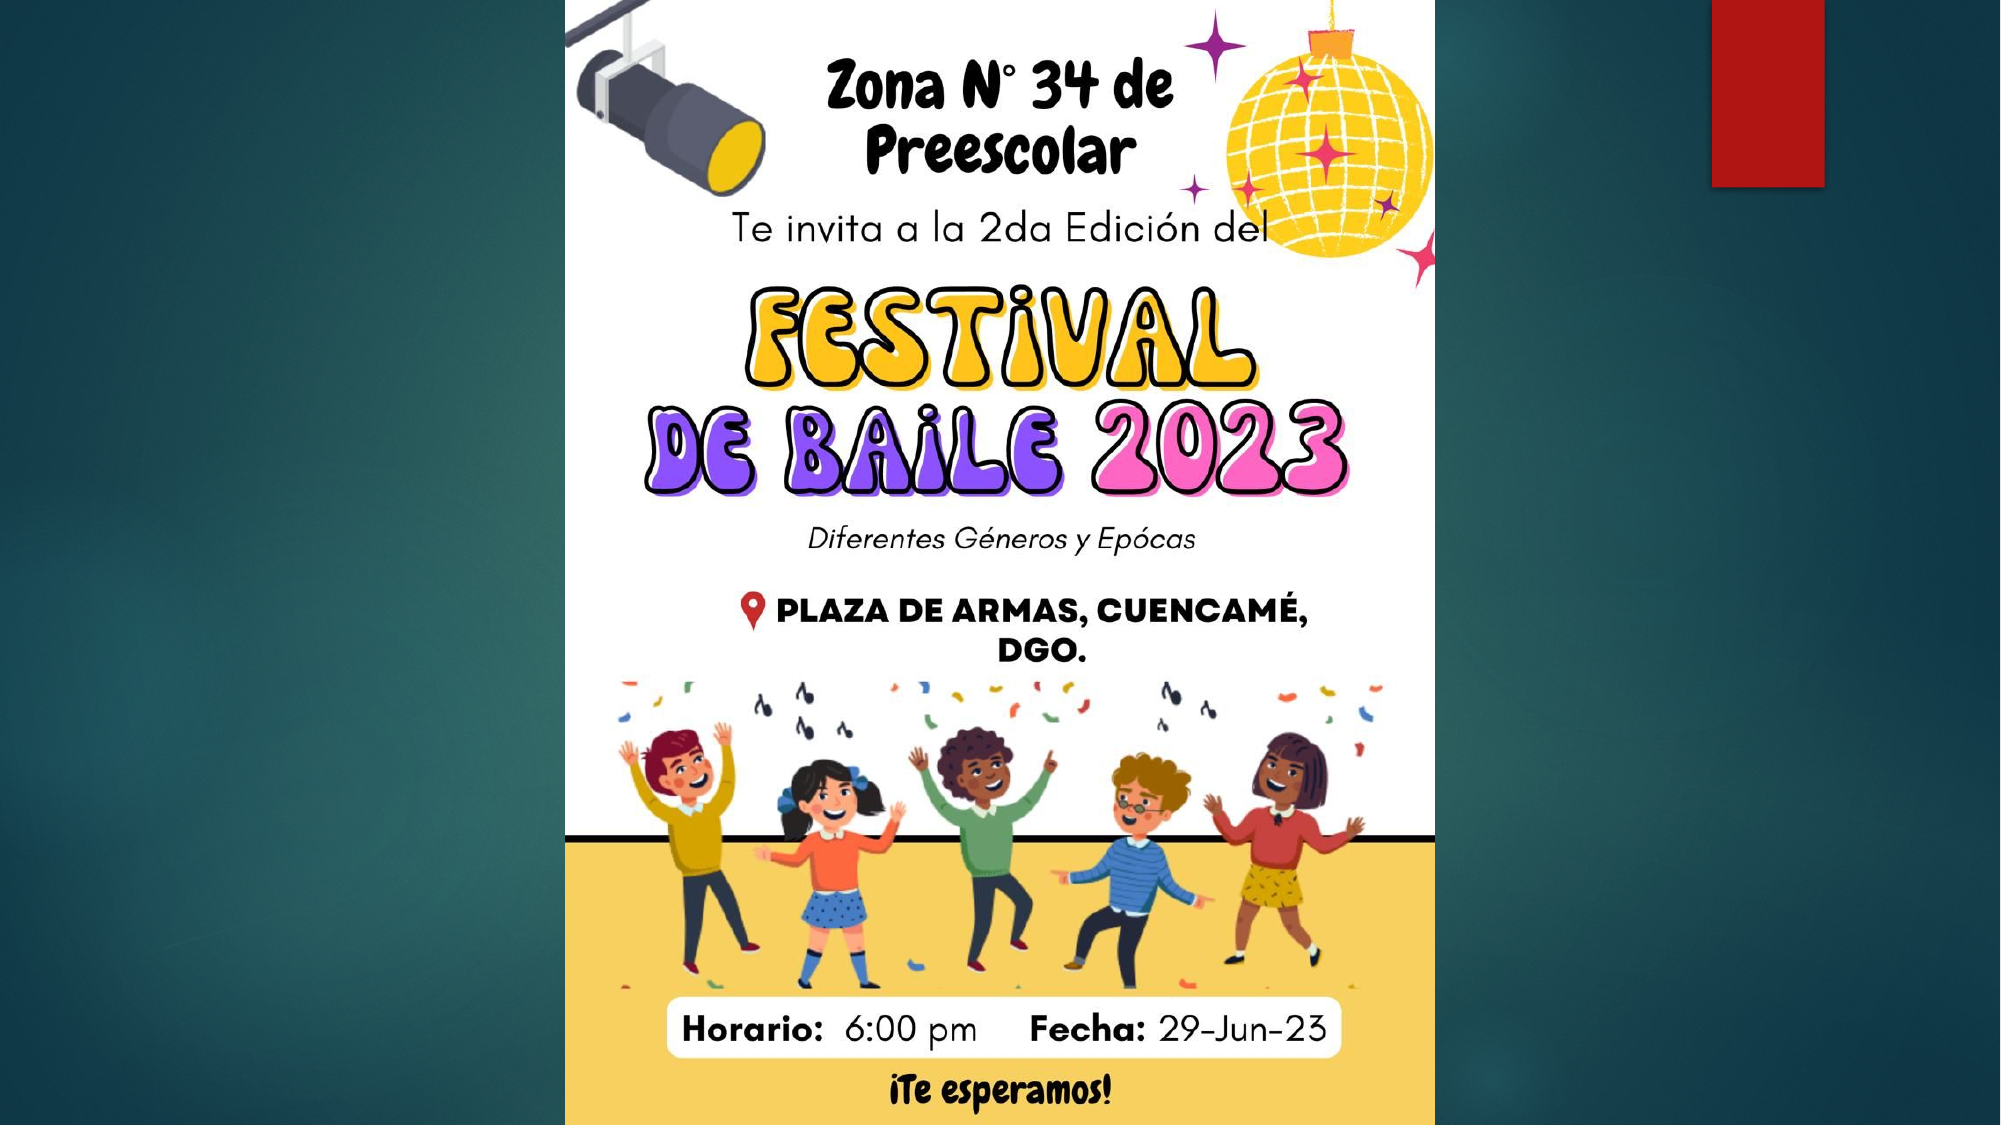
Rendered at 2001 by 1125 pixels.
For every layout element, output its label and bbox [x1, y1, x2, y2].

picture [0, 0, 1576, 1125]
